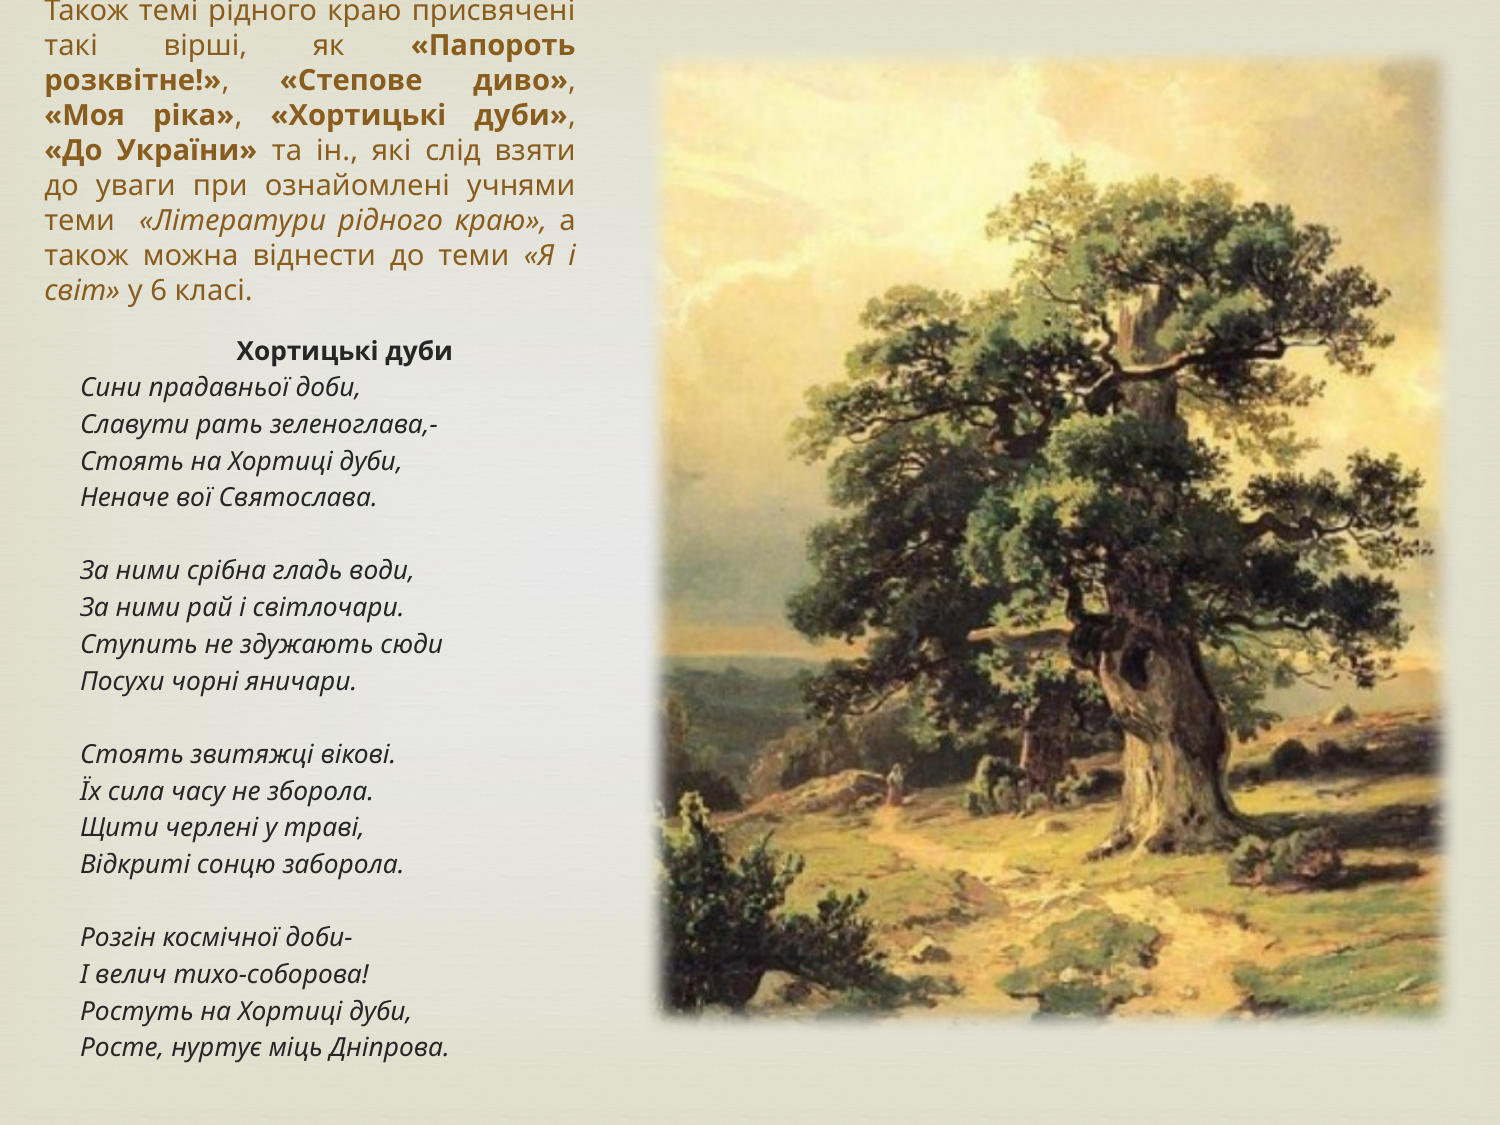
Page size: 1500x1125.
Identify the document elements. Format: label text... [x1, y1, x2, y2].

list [643, 42, 1460, 1036]
title Також темі рідного краю присвячені такі вірші, як «Папороть розквітне!», «Степове диво», «Моя ріка», «Хортицькі дуби», «До України» та ін., які слід взяти до уваги при ознайомлені учнями теми «Літератури рідного краю», а також можна віднести до теми «Я і світ» у 6 класі. [29, 4, 591, 314]
list Хортицькі дуби Сини прадавньої доби, Славути рать зеленоглава,- Стоять на Хортиці дуби, Неначе вої Святослава. За ними срібна гладь води, За ними рай і світлочари. Ступить не здужають сюди Посухи чорні яничари. Стоять звитяжці вікові. Їх сила часу не зборола. Щити черлені у траві, Відкриті сонцю заборола. Розгін космічної доби- І велич тихо-соборова! Ростуть на Хортиці дуби, Росте, нуртує міць Дніпрова. [64, 326, 625, 1070]
